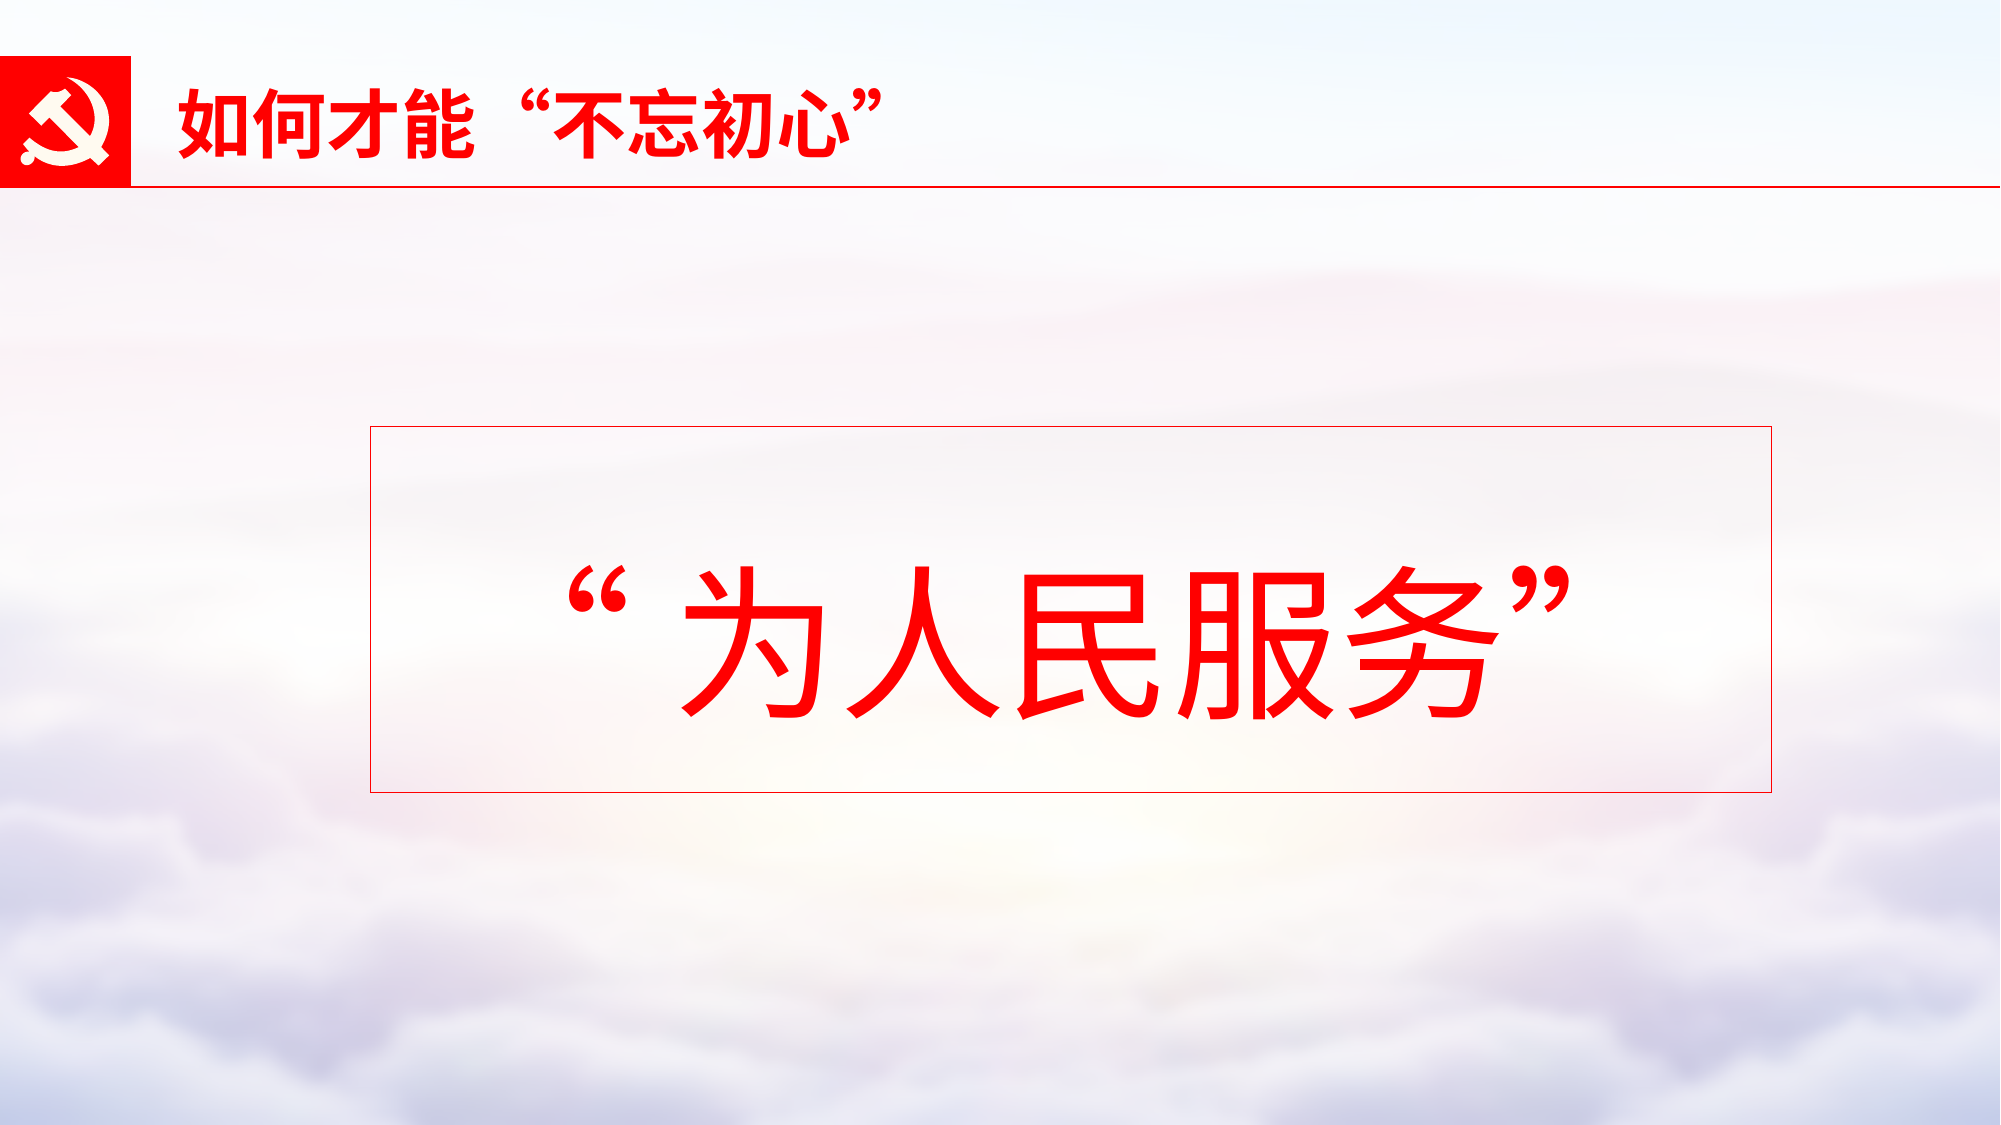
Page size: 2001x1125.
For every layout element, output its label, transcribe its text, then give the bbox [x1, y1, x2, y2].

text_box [370, 426, 1772, 1022]
text_box 如何才能“不忘初心” [161, 69, 942, 175]
